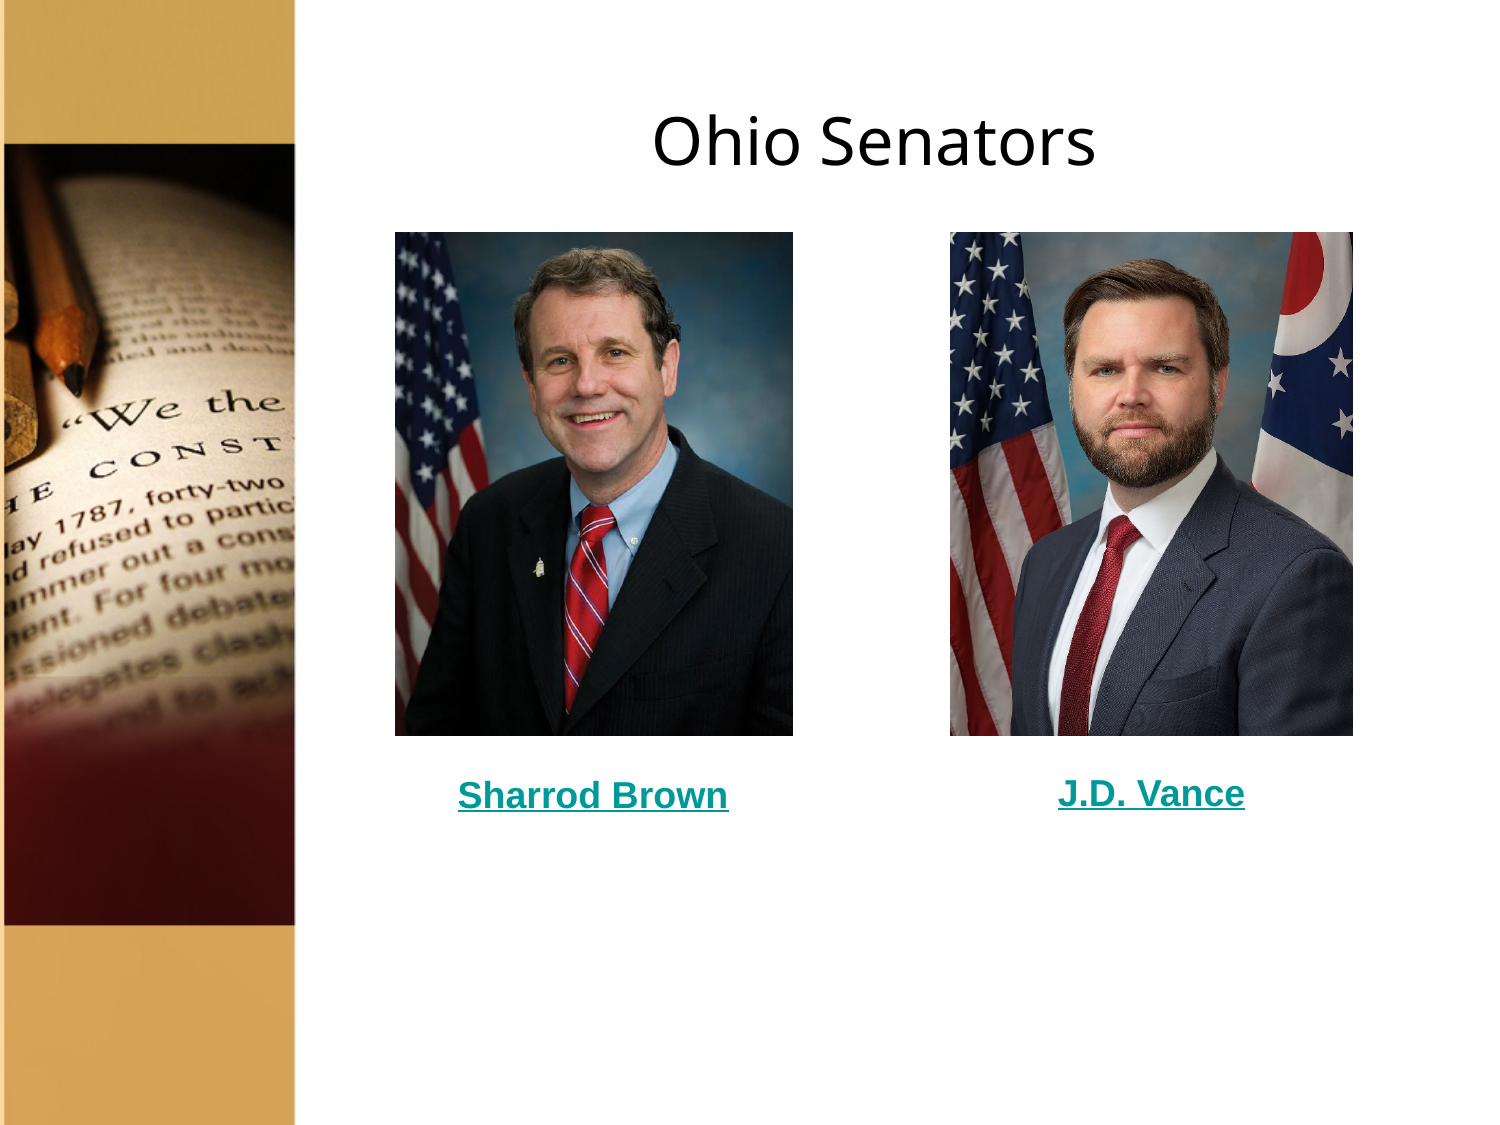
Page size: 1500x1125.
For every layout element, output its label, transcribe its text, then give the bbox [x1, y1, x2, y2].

title Ohio Senators [324, 44, 1426, 233]
text_box J.D. Vance [1043, 761, 1261, 821]
picture [0, 0, 1500, 1125]
text_box Sharrod Brown [442, 763, 762, 823]
